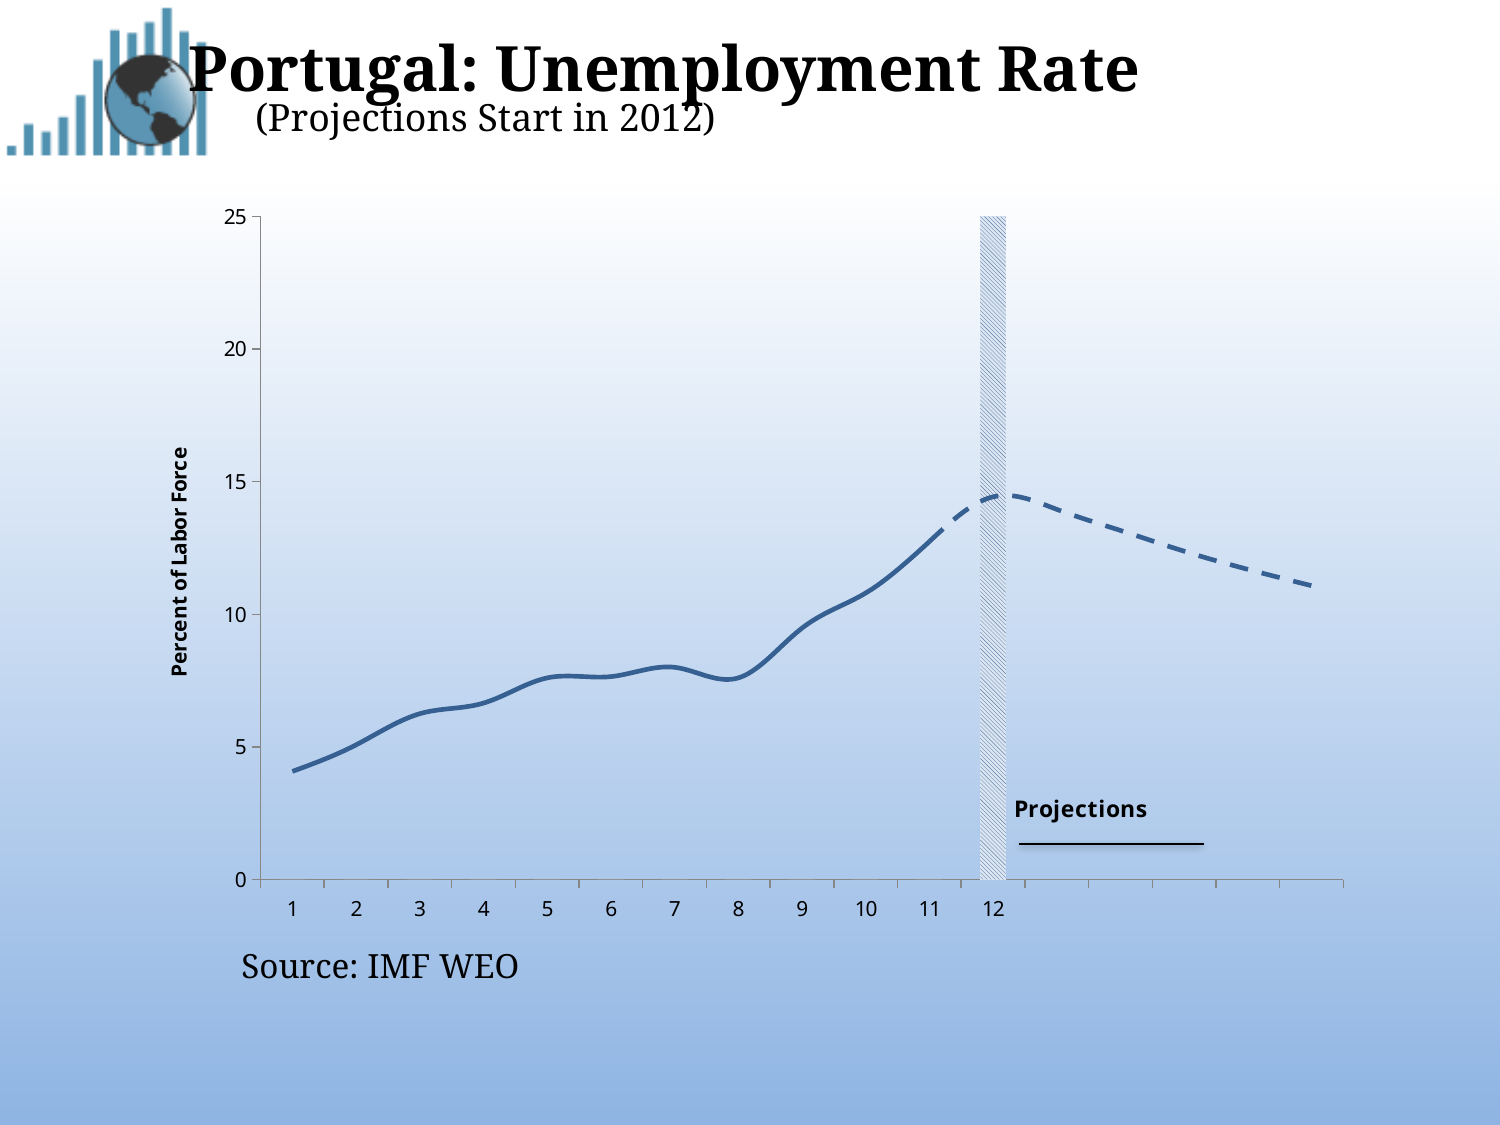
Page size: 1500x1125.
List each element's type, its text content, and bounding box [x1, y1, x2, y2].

text_box Source: IMF WEO [226, 947, 535, 993]
text_box (Projections Start in 2012) [240, 86, 1147, 147]
picture [0, 0, 216, 169]
text_box Portugal: Unemployment Rate [220, 21, 1156, 112]
chart [131, 187, 1369, 938]
